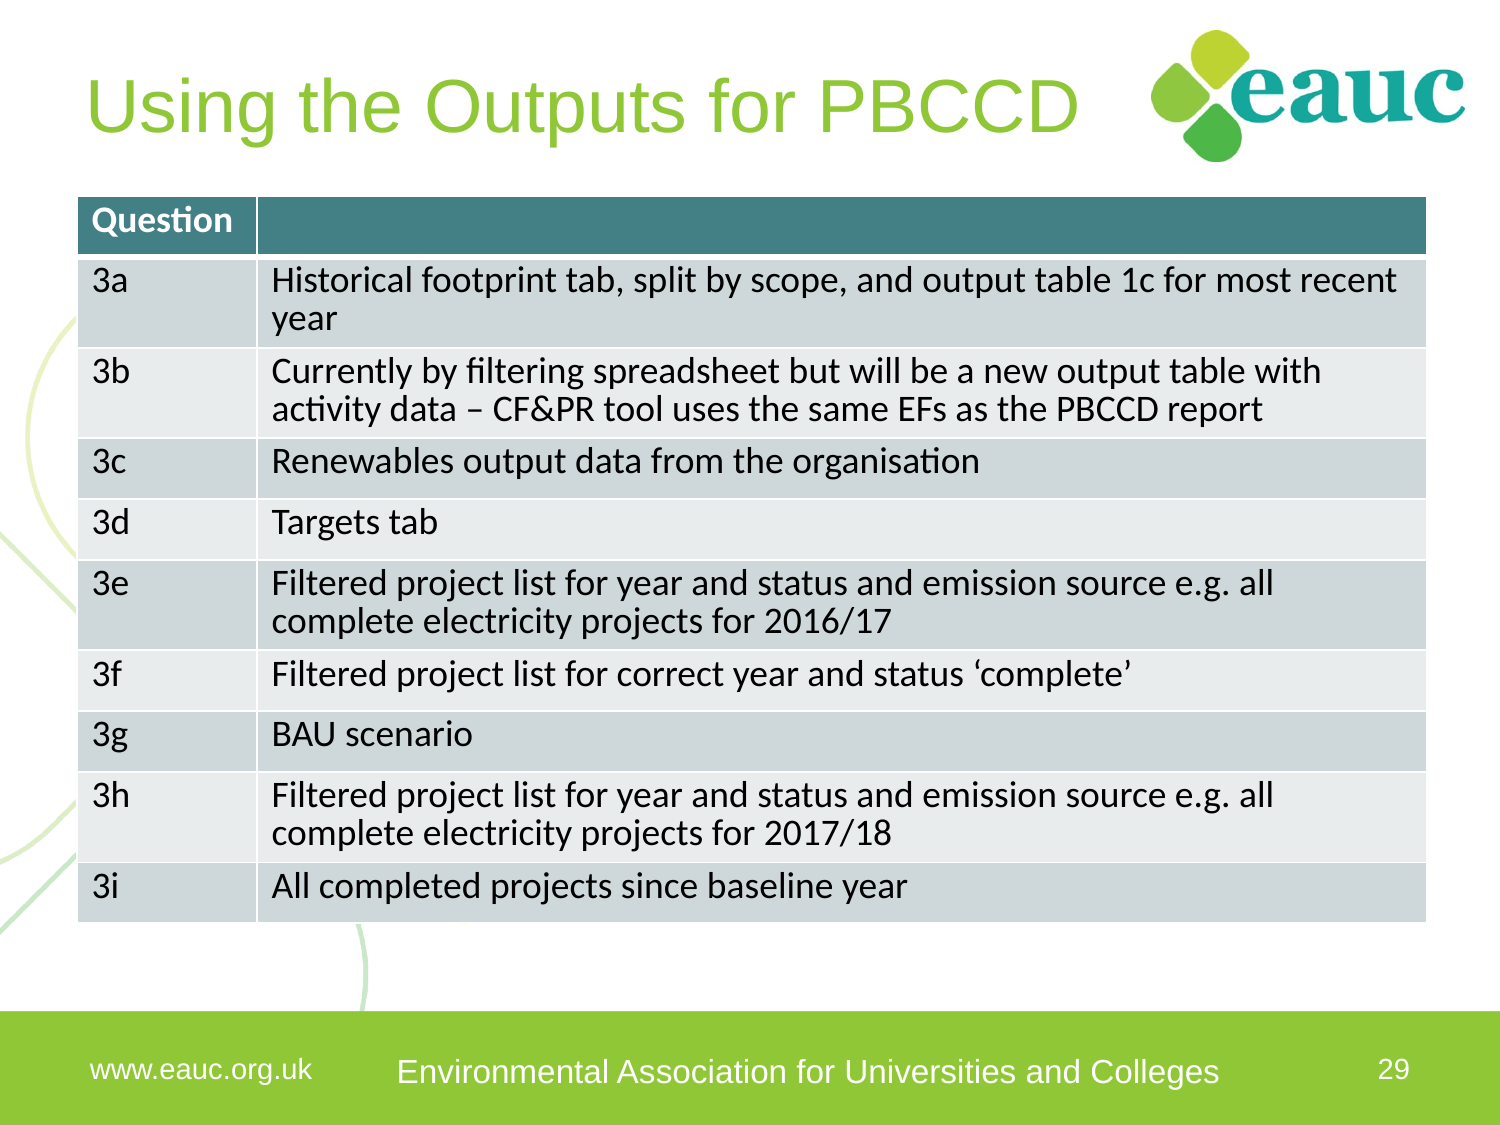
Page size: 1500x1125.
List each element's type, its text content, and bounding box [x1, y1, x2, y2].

table_cell Targets tab [258, 500, 1426, 559]
table_cell BAU scenario [258, 712, 1426, 771]
table_header [258, 197, 1426, 254]
picture [1151, 30, 1465, 162]
table_cell All completed projects since baseline year [258, 863, 1426, 922]
table_cell 3i [78, 863, 256, 922]
table_cell 3g [78, 712, 256, 771]
table_header Question [78, 197, 256, 254]
table_cell Historical footprint tab, split by scope, and output table 1c for most recent year [258, 260, 1426, 347]
table_cell Filtered project list for year and status and emission source e.g. all complete electricity projects for 2017/18 [258, 773, 1426, 862]
table_cell 3h [78, 773, 256, 862]
table_cell Renewables output data from the organisation [258, 439, 1426, 498]
table_cell 3e [78, 561, 256, 649]
table_cell Filtered project list for correct year and status ‘complete’ [258, 651, 1426, 710]
title Using the Outputs for PBCCD [70, 8, 1148, 197]
table_cell Currently by filtering spreadsheet but will be a new output table with activity data – CF&PR tool uses the same EFs as the PBCCD report [258, 349, 1426, 437]
table_cell 3f [78, 651, 256, 710]
table_cell 3c [78, 439, 256, 498]
table_cell 3d [78, 500, 256, 559]
table_cell 3a [78, 260, 256, 347]
table_cell 3b [78, 349, 256, 437]
table_cell Filtered project list for year and status and emission source e.g. all complete electricity projects for 2016/17 [258, 561, 1426, 649]
picture [0, 231, 694, 1011]
